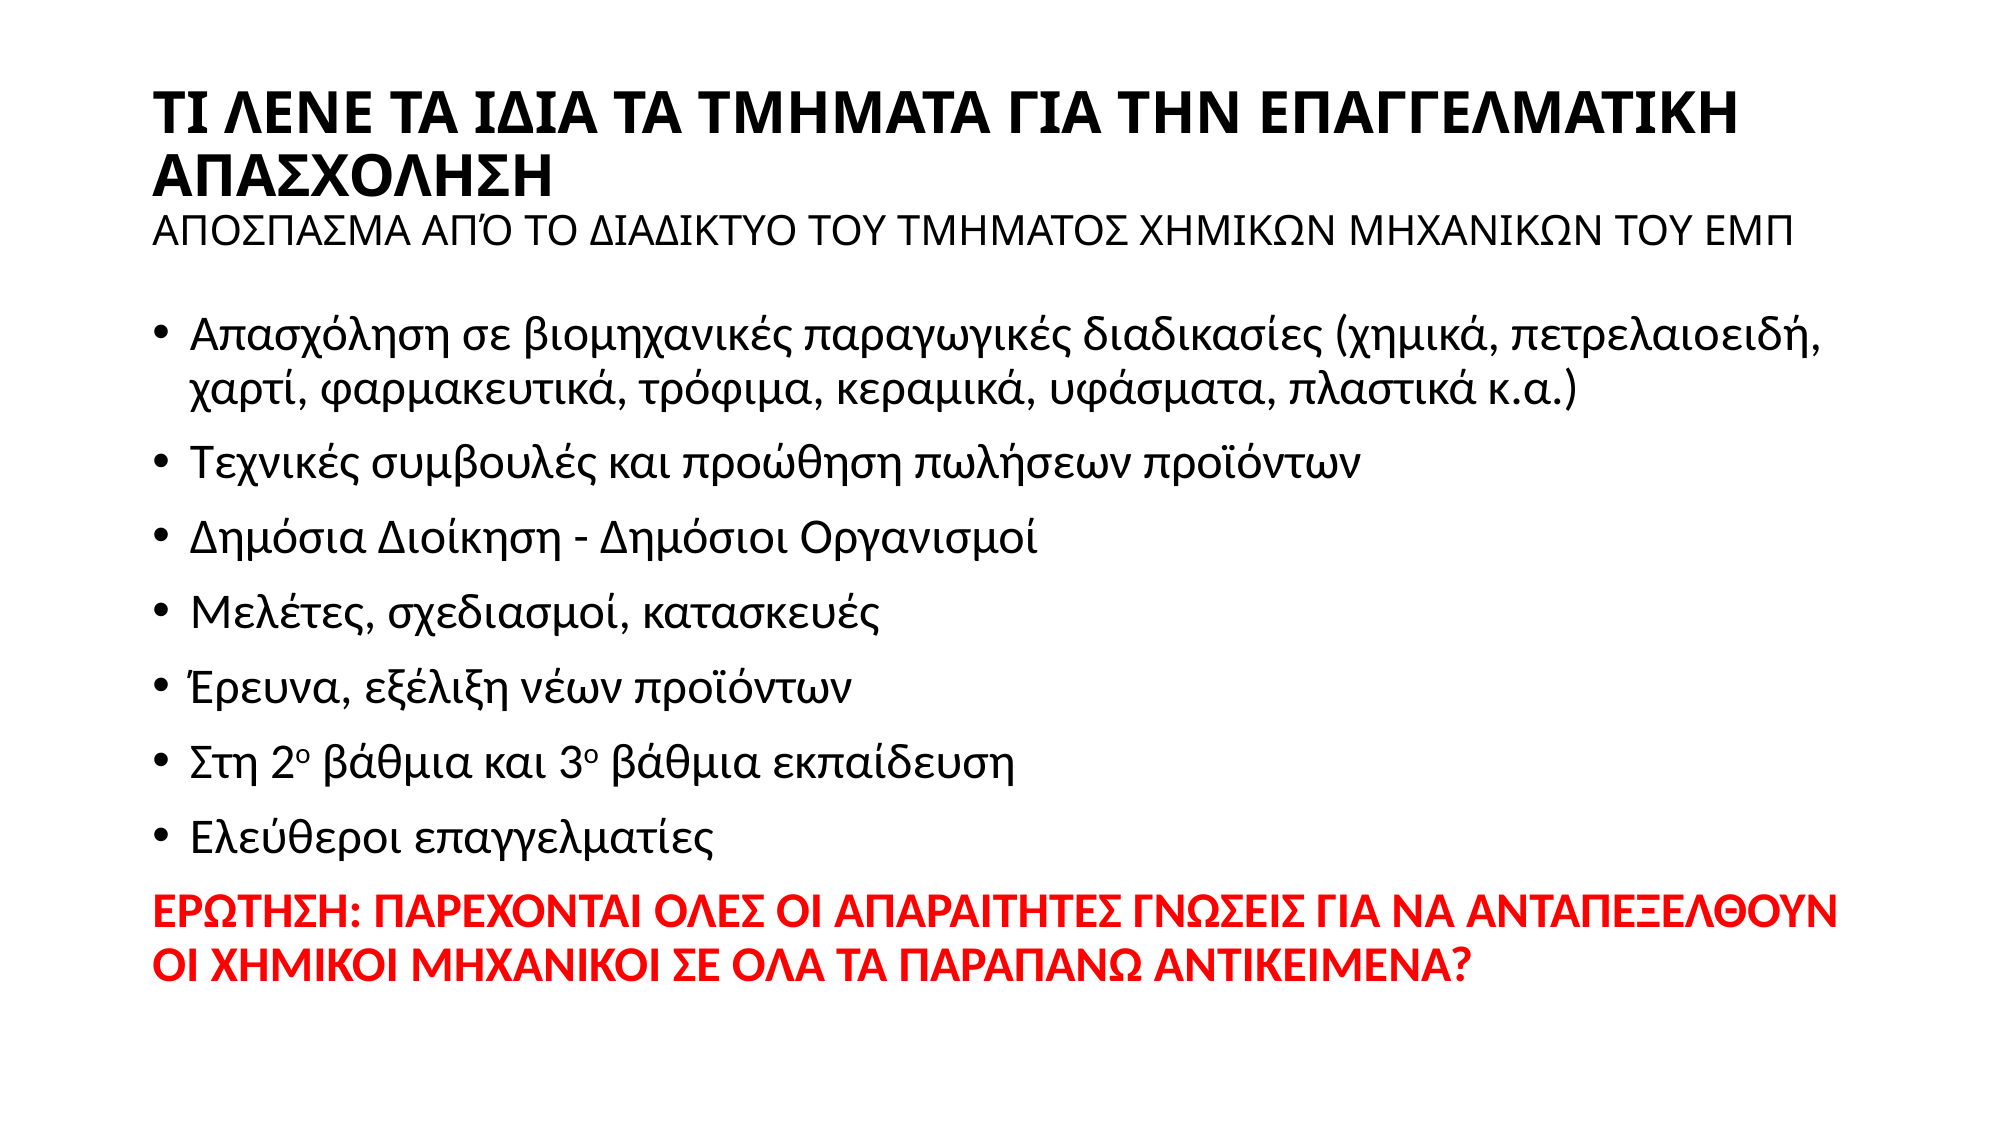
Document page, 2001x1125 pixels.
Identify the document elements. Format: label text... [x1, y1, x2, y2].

list Απασχόληση σε βιομηχανικές παραγωγικές διαδικασίες (χημικά, πετρελαιο­ειδή, χαρτί, φαρμακευτικά, τρόφιμα, κεραμικά, υφάσματα, πλαστικά κ.α.) Τεχνικές συμβουλές και προώθηση πωλήσεων προϊόντων Δημόσια Διοίκηση - Δημόσιοι Οργανισμοί Μελέτες, σχεδιασμοί, κατασκευές Έρευνα, εξέλιξη νέων προϊ­όντων Στη 2ο βάθμια και 3ο βάθμια εκπαίδευση Ελεύθεροι επαγγελματίες ΕΡΩΤΗΣΗ: ΠΑΡΕΧΟΝΤΑΙ ΟΛΕΣ ΟΙ ΑΠΑΡΑΙΤΗΤΕΣ ΓΝΩΣΕΙΣ ΓΙΑ ΝΑ ΑΝΤΑΠΕΞΕΛΘΟΥΝ ΟΙ ΧΗΜΙΚΟΙ ΜΗΧΑΝΙΚΟΙ ΣΕ ΟΛΑ ΤΑ ΠΑΡΑΠΑΝΩ ΑΝΤΙΚΕΙΜΕΝΑ? [137, 299, 1863, 1014]
title ΤΙ ΛΕΝΕ ΤΑ ΙΔΙΑ ΤΑ ΤΜΗΜΑΤΑ ΓΙΑ ΤΗΝ ΕΠΑΓΓΕΛΜΑΤΙΚΗ ΑΠΑΣΧΟΛΗΣΗ ΑΠΟΣΠΑΣΜΑ ΑΠΌ ΤΟ ΔΙΑΔΙΚΤΥΟ ΤΟΥ ΤΜΗΜΑΤΟΣ ΧΗΜΙΚΩΝ ΜΗΧΑΝΙΚΩΝ ΤΟΥ ΕΜΠ [137, 59, 1863, 278]
